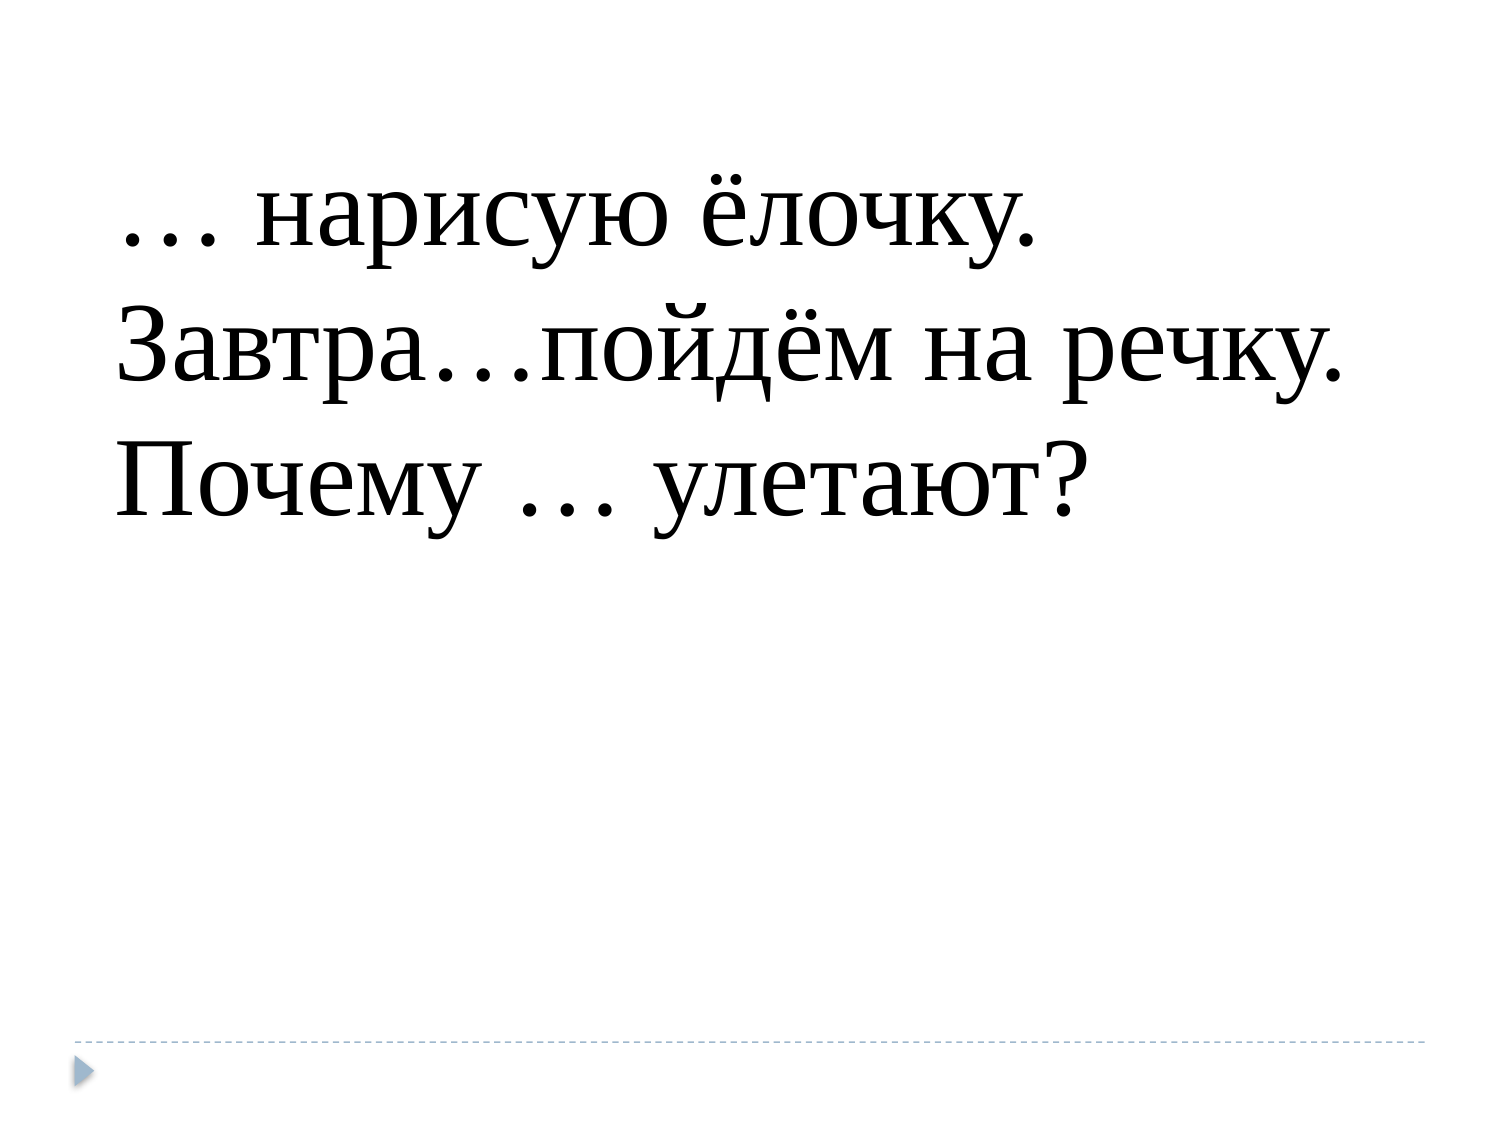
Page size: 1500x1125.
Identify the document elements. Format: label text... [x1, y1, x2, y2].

text_box … нарисую ёлочку. Завтра…пойдём на речку. Почему … улетают? [100, 125, 1412, 546]
